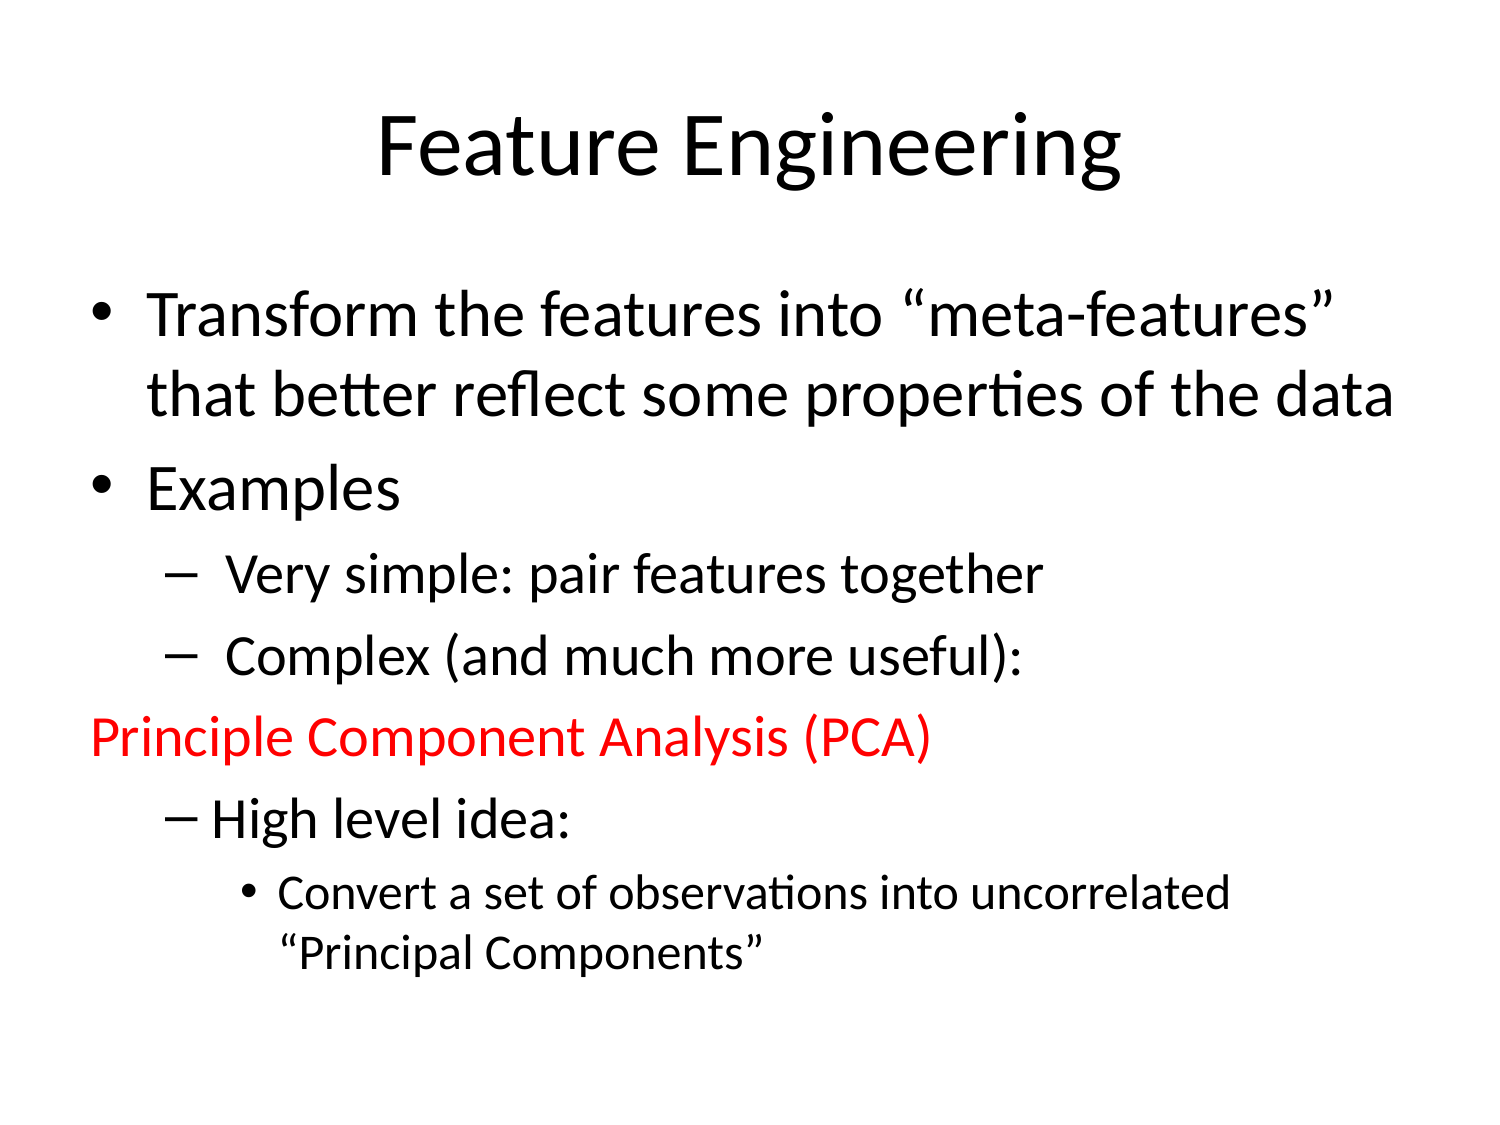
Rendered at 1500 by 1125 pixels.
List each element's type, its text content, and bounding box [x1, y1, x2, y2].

list Transform the features into “meta-features” that better reflect some properties of the data Examples Very simple: pair features together Complex (and much more useful): Principle Component Analysis (PCA) High level idea: Convert a set of observations into uncorrelated “Principal Components” [75, 262, 1425, 1005]
title Feature Engineering [75, 45, 1425, 233]
